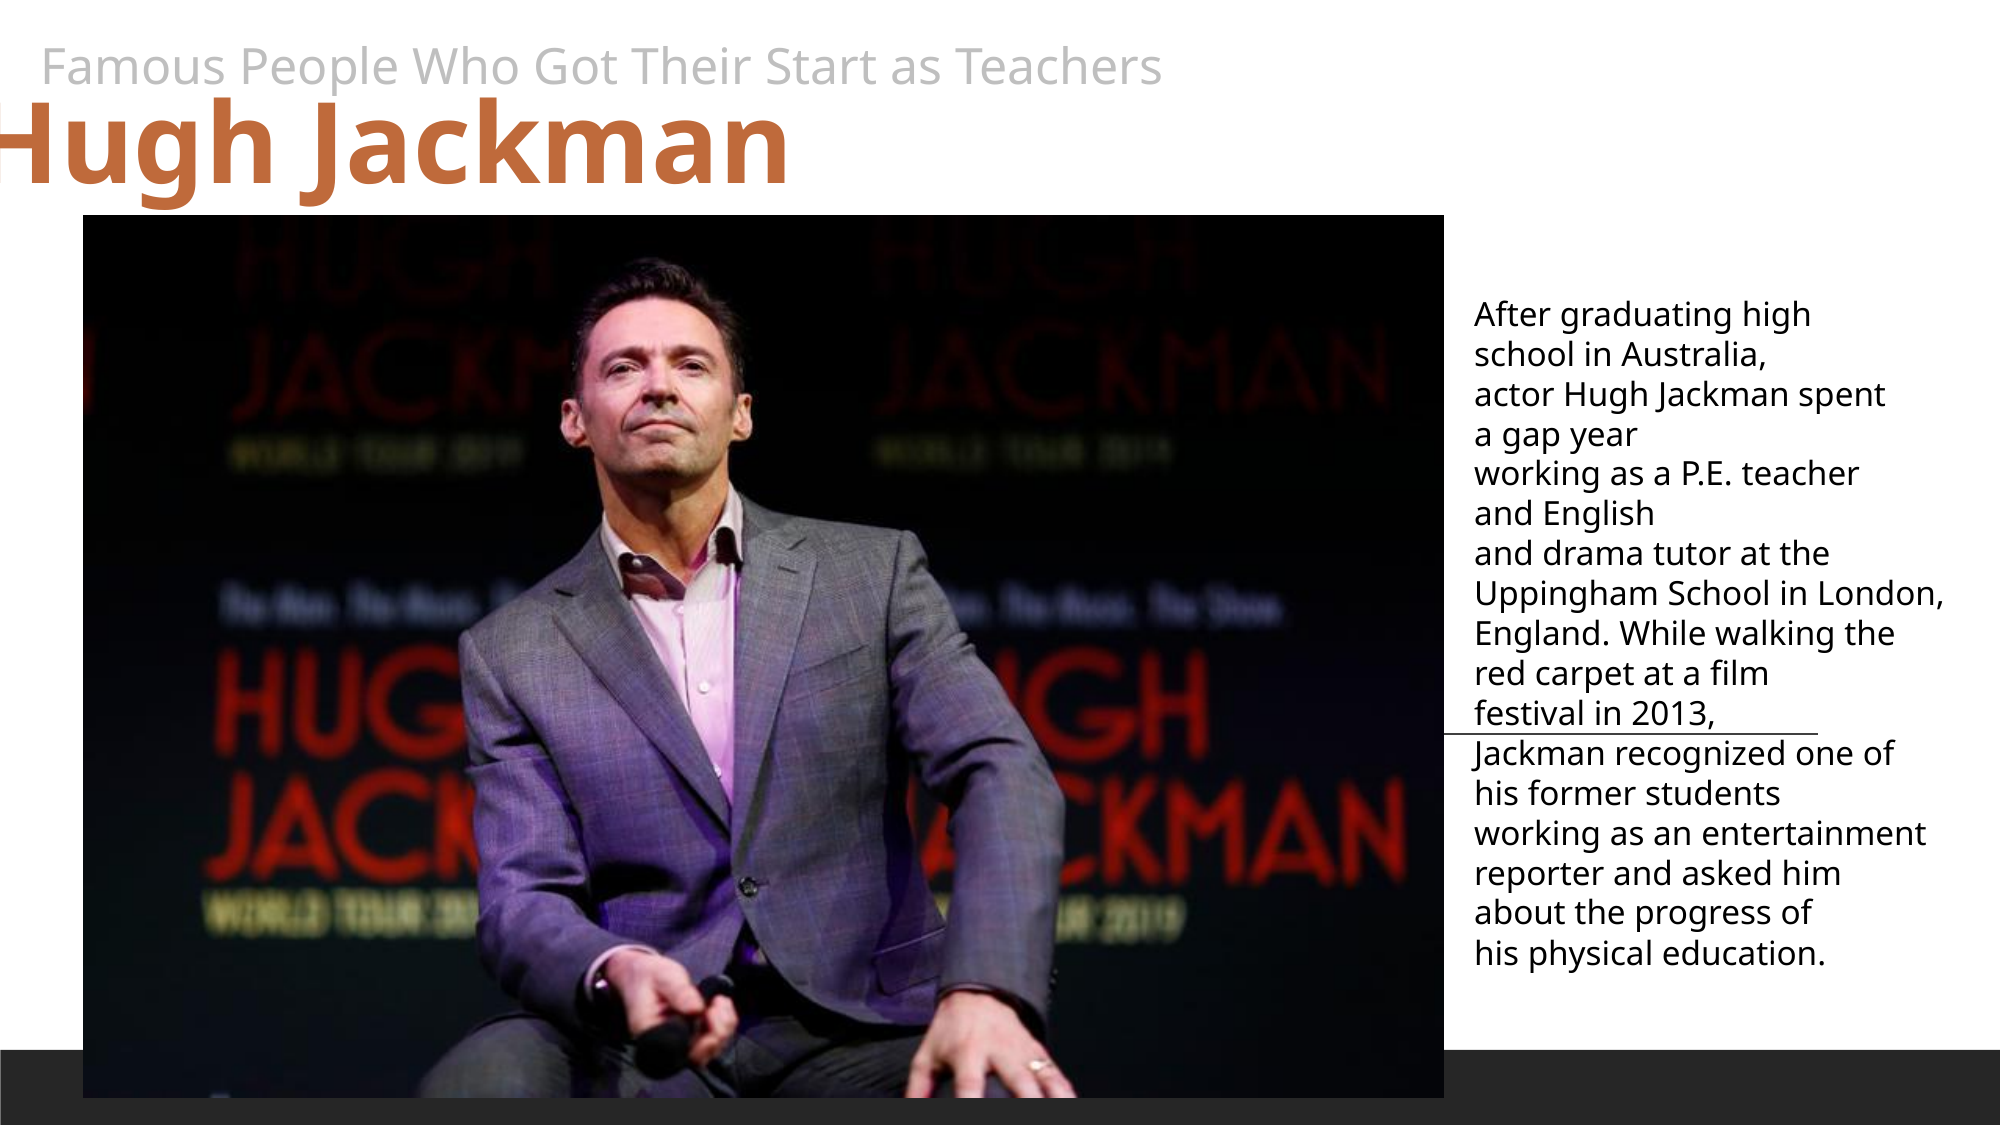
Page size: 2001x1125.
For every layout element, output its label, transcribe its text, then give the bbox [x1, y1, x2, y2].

text_box Famous People Who Got Their Start as Teachers [25, 26, 1313, 102]
text_box After graduating high school in Australia, actor Hugh Jackman spent a gap year working as a P.E. teacher and English and drama tutor at the Uppingham School in London, England. While walking the red carpet at a film festival in 2013, Jackman recognized one of his former students working as an entertainment reporter and asked him about the progress of his physical education. [1459, 285, 1983, 1019]
picture [83, 214, 1444, 1099]
text_box Hugh Jackman [0, 63, 809, 214]
